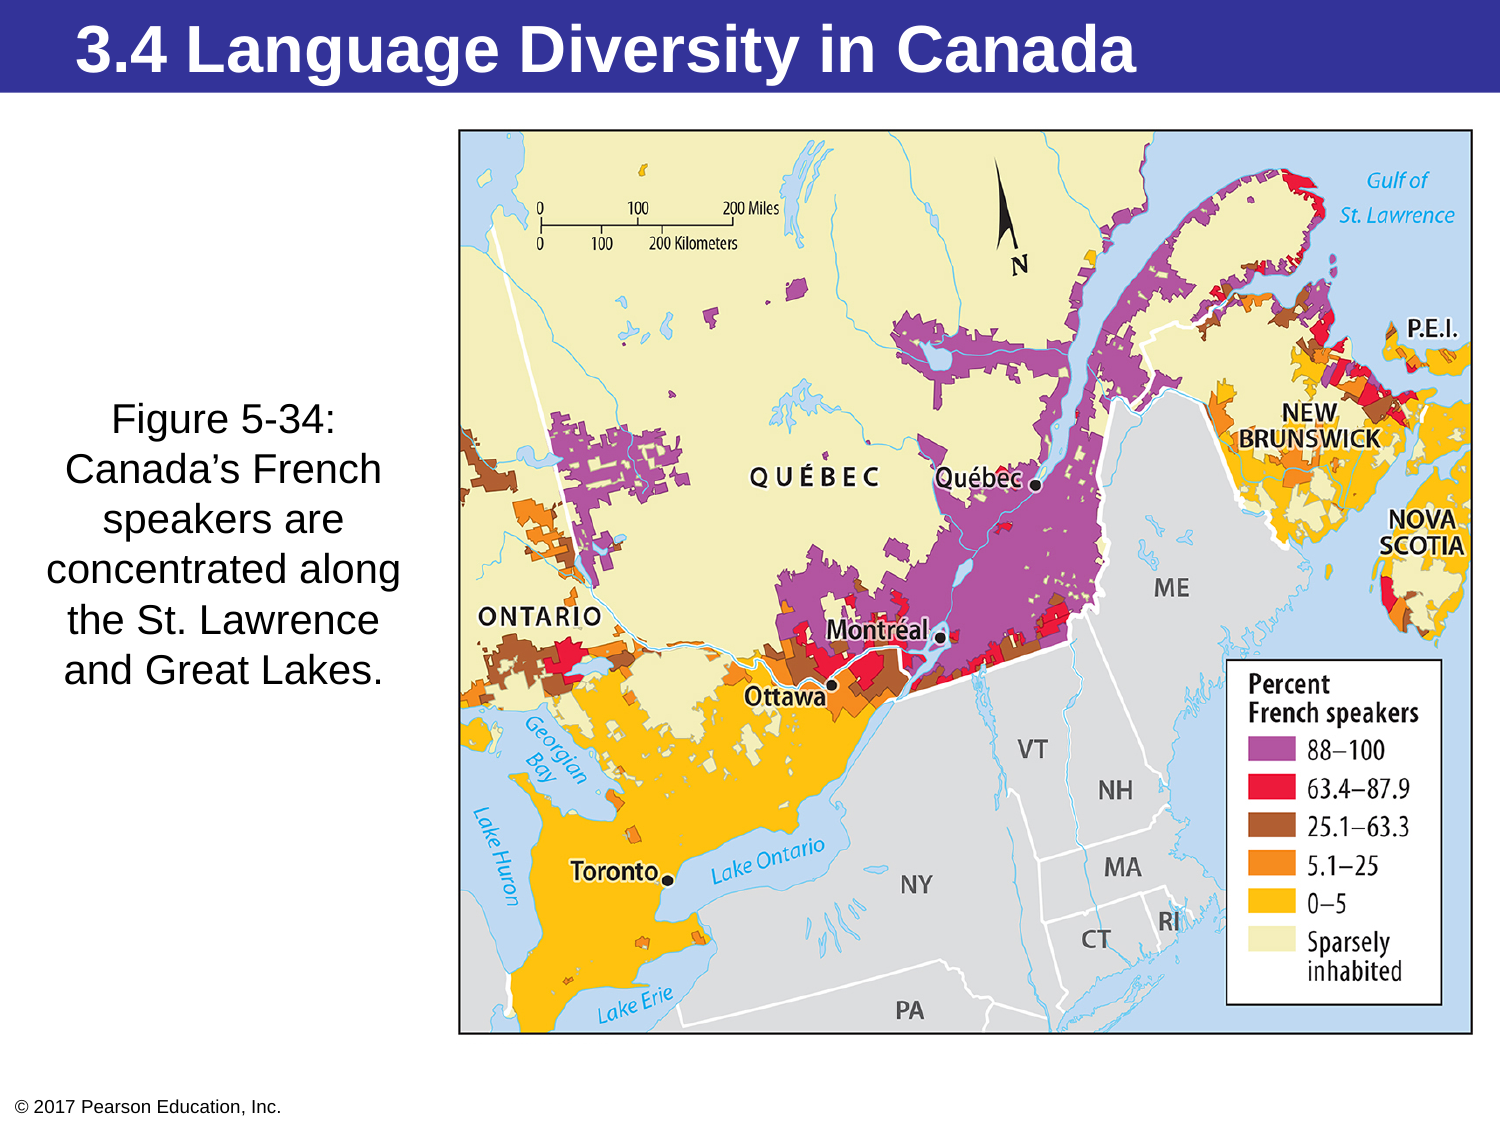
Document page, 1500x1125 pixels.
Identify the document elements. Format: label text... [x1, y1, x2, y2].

picture [447, 119, 1482, 1044]
text_box Figure 5-34: Canada’s French speakers are concentrated along the St. Lawrence and Great Lakes. [21, 384, 427, 700]
text_box 3.4 Language Diversity in Canada [0, 0, 1500, 93]
